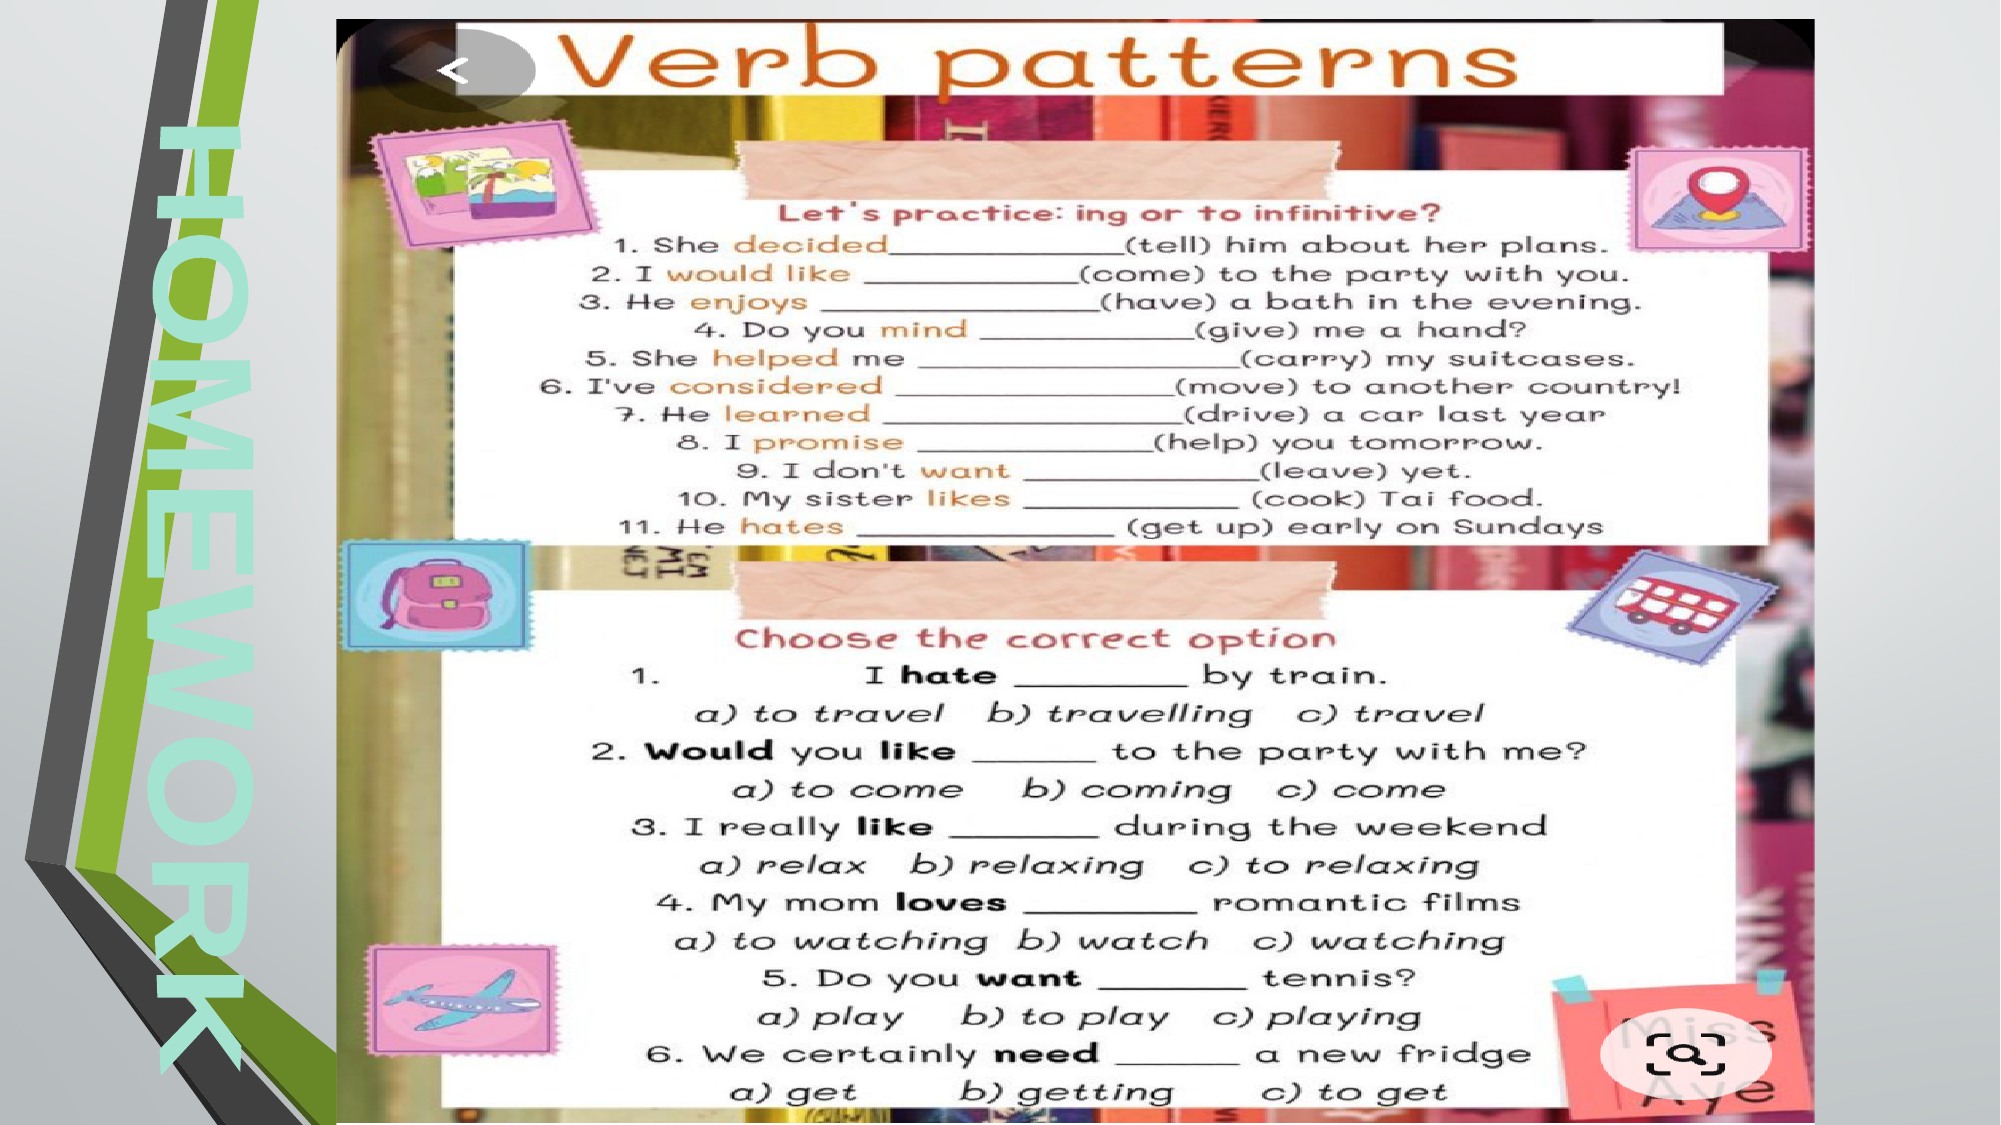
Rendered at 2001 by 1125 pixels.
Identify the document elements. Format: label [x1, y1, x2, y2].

picture [336, 19, 1815, 1125]
